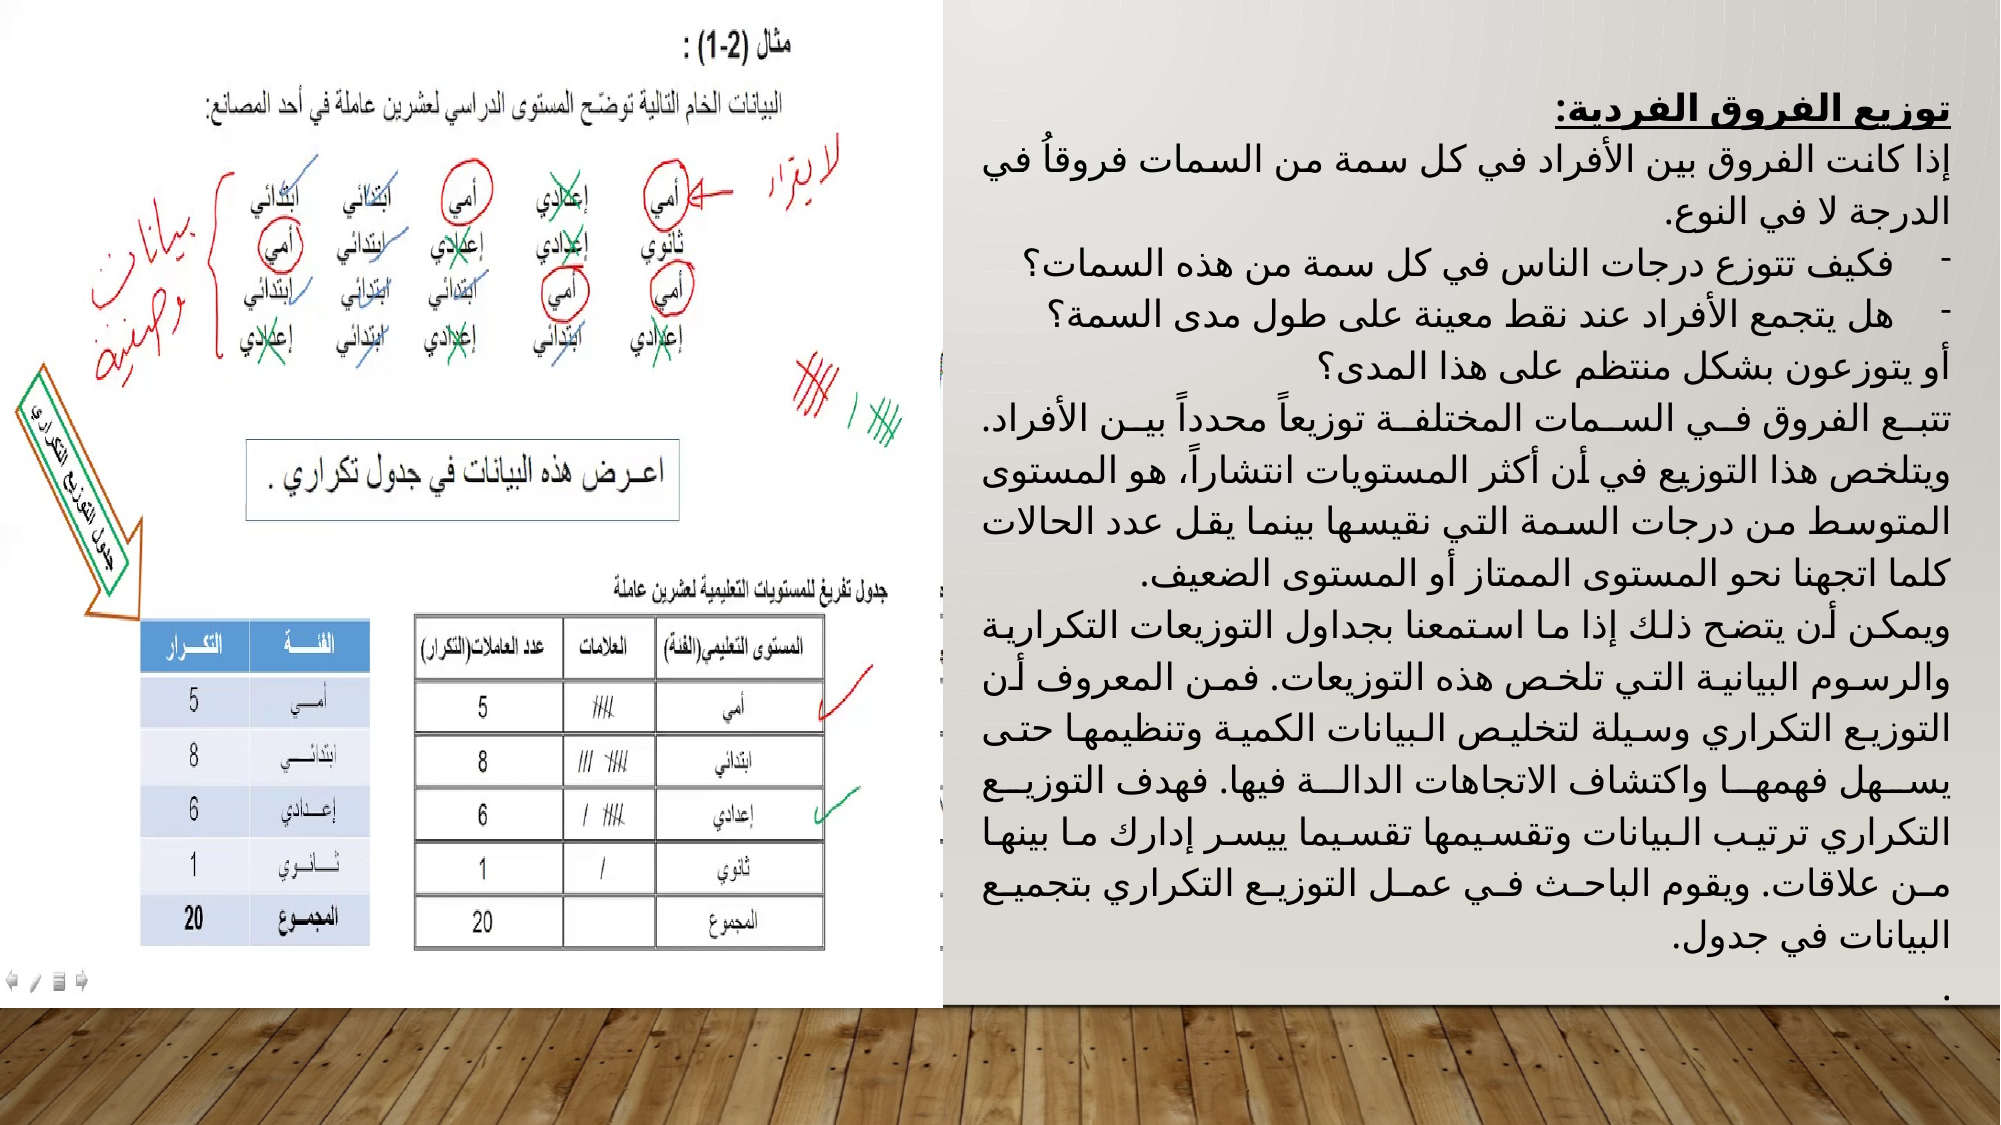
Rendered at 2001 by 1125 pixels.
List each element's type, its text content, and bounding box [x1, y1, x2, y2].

text_box توزيع الفروق الفردية: إذا كانت الفروق بين الأفراد في كل سمة من السمات فروقاُ في الدرجة لا في النوع. فكيف تتوزع درجات الناس في كل سمة من هذه السمات؟ هل يتجمع الأفراد عند نقط معينة على طول مدى السمة؟ أو يتوزعون بشكل منتظم على هذا المدى؟ تتبع الفروق في السمات المختلفة توزيعاً محدداً بين الأفراد. ويتلخص هذا التوزيع في أن أكثر المستويات انتشاراً، هو المستوى المتوسط من درجات السمة التي نقيسها بينما يقل عدد الحالات كلما اتجهنا نحو المستوى الممتاز أو المستوى الضعيف. ويمكن أن يتضح ذلك إذا ما استمعنا بجداول التوزيعات التكرارية والرسوم البيانية التي تلخص هذه التوزيعات. فمن المعروف أن التوزيع التكراري وسيلة لتخليص البيانات الكمية وتنظيمها حتى يسهل فهمها واكتشاف الاتجاهات الدالة فيها. فهدف التوزيع التكراري ترتيب البيانات وتقسيمها تقسيما ييسر إدارك ما بينها من علاقات. ويقوم الباحث في عمل التوزيع التكراري بتجميع البيانات في جدول. . [966, 69, 1967, 1016]
picture [0, 0, 2000, 1125]
